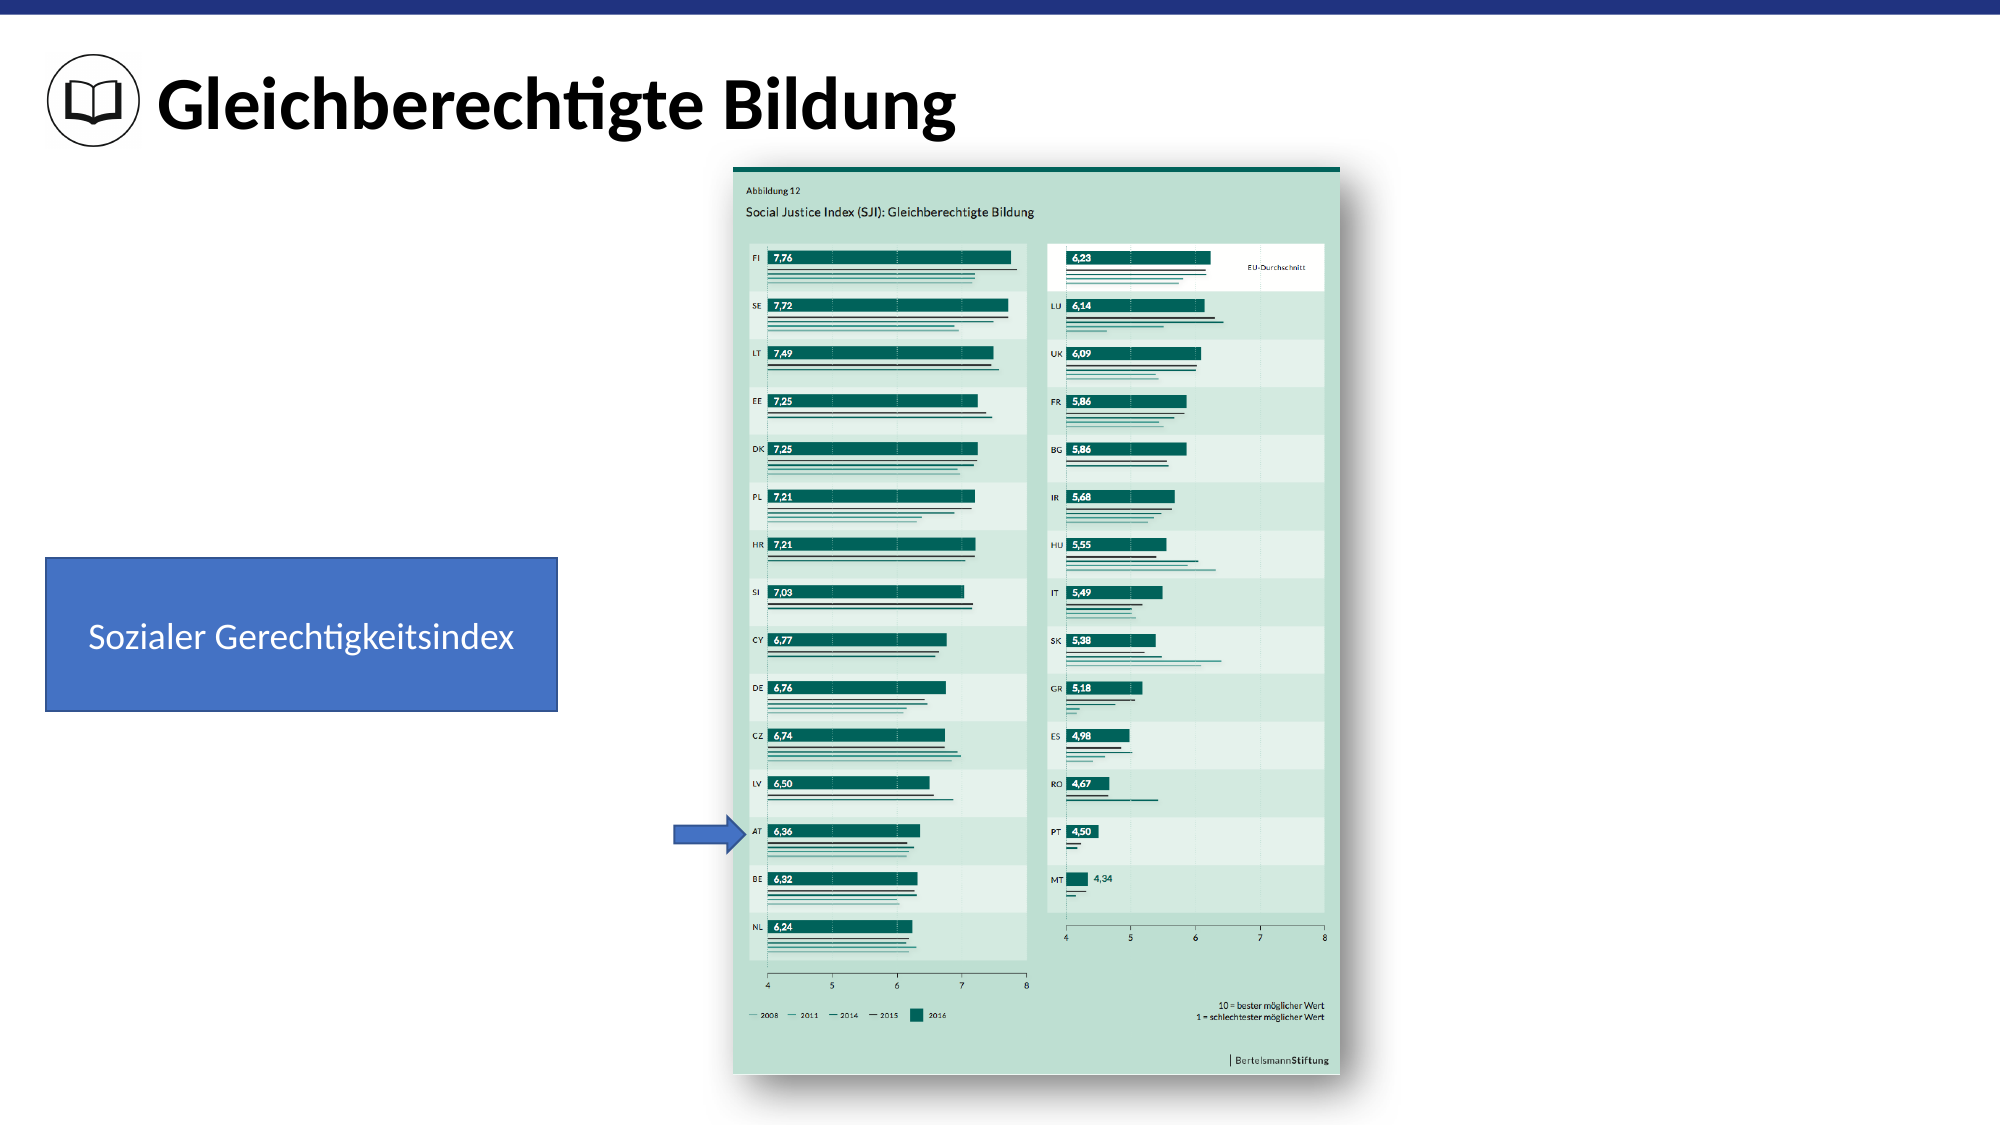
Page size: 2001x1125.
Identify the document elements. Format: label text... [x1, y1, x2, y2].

picture [44, 52, 142, 149]
picture [733, 167, 1340, 1075]
text_box [673, 814, 733, 855]
text_box Sozialer Gerechtigkeitsindex [45, 557, 558, 712]
text_box Gleichberechtigte Bildung [142, 47, 1102, 153]
